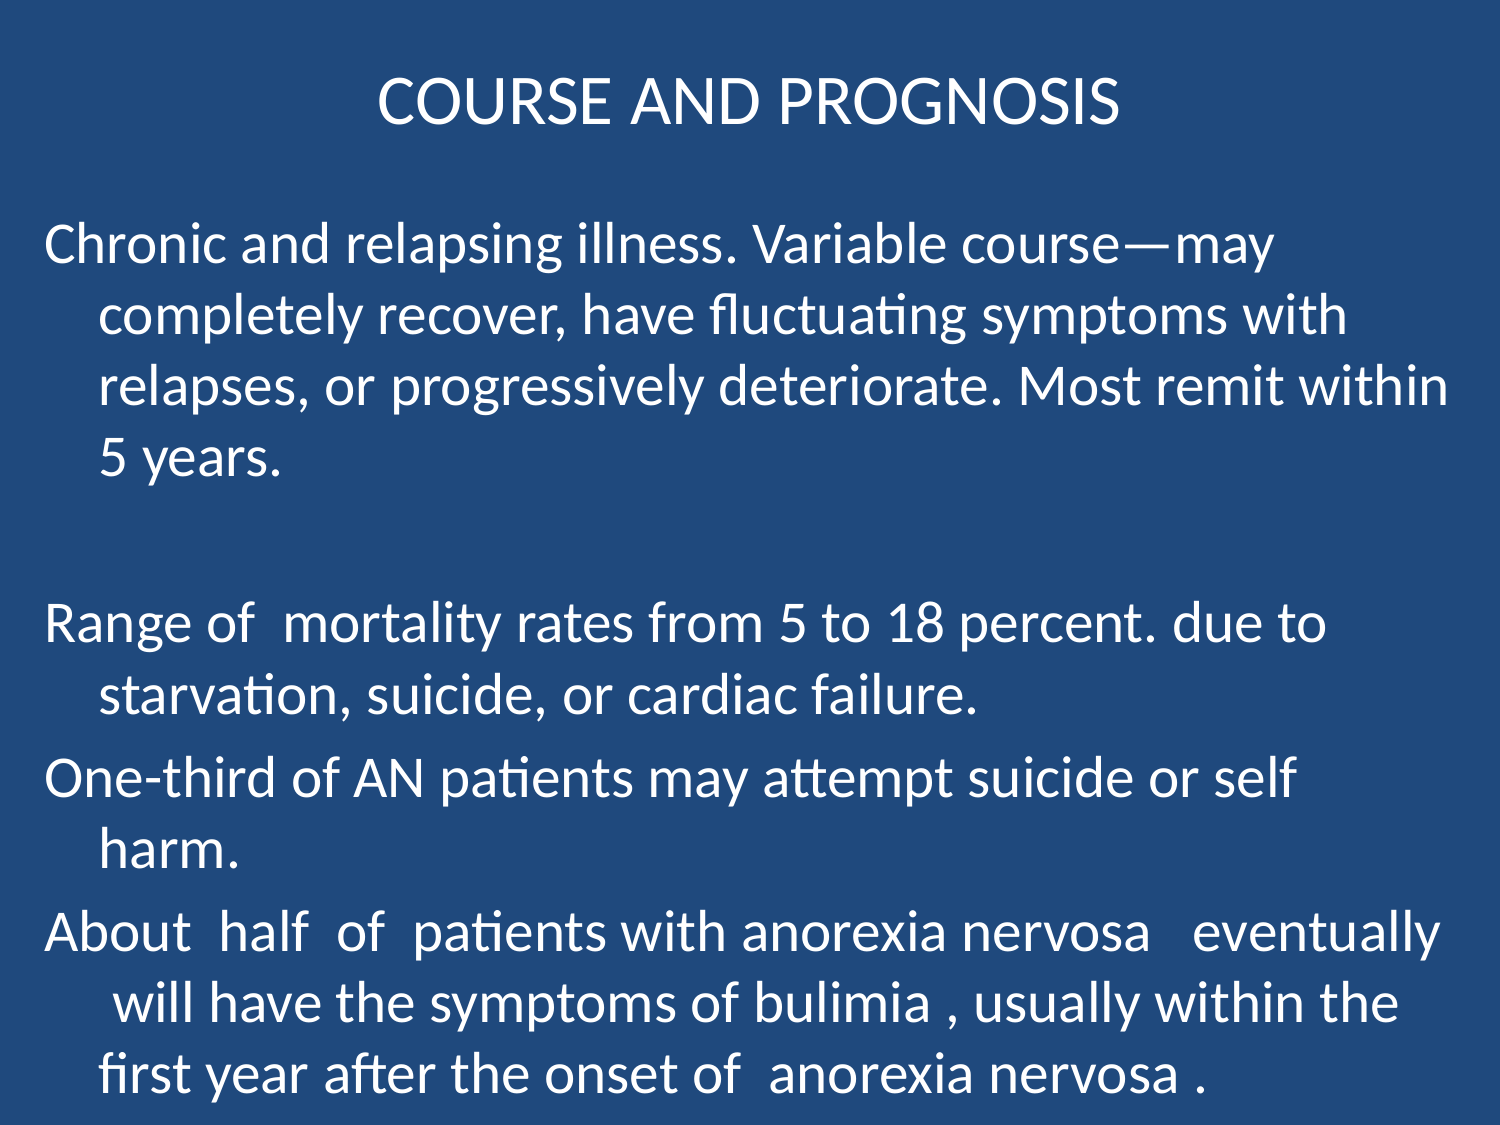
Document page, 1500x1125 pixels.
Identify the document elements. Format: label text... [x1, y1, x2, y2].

title COURSE AND PROGNOSIS [75, 45, 1425, 196]
list Chronic and relapsing illness. Variable course—may completely recover, have fluctuating symptoms with relapses, or progressively deteriorate. Most remit within 5 years. Range of mortality rates from 5 to 18 percent. due to starvation, suicide, or cardiac failure. One-third of AN patients may attempt suicide or self harm. About half of patients with anorexia nervosa eventually will have the symptoms of bulimia , usually within the first year after the onset of anorexia nervosa . [29, 196, 1471, 1125]
